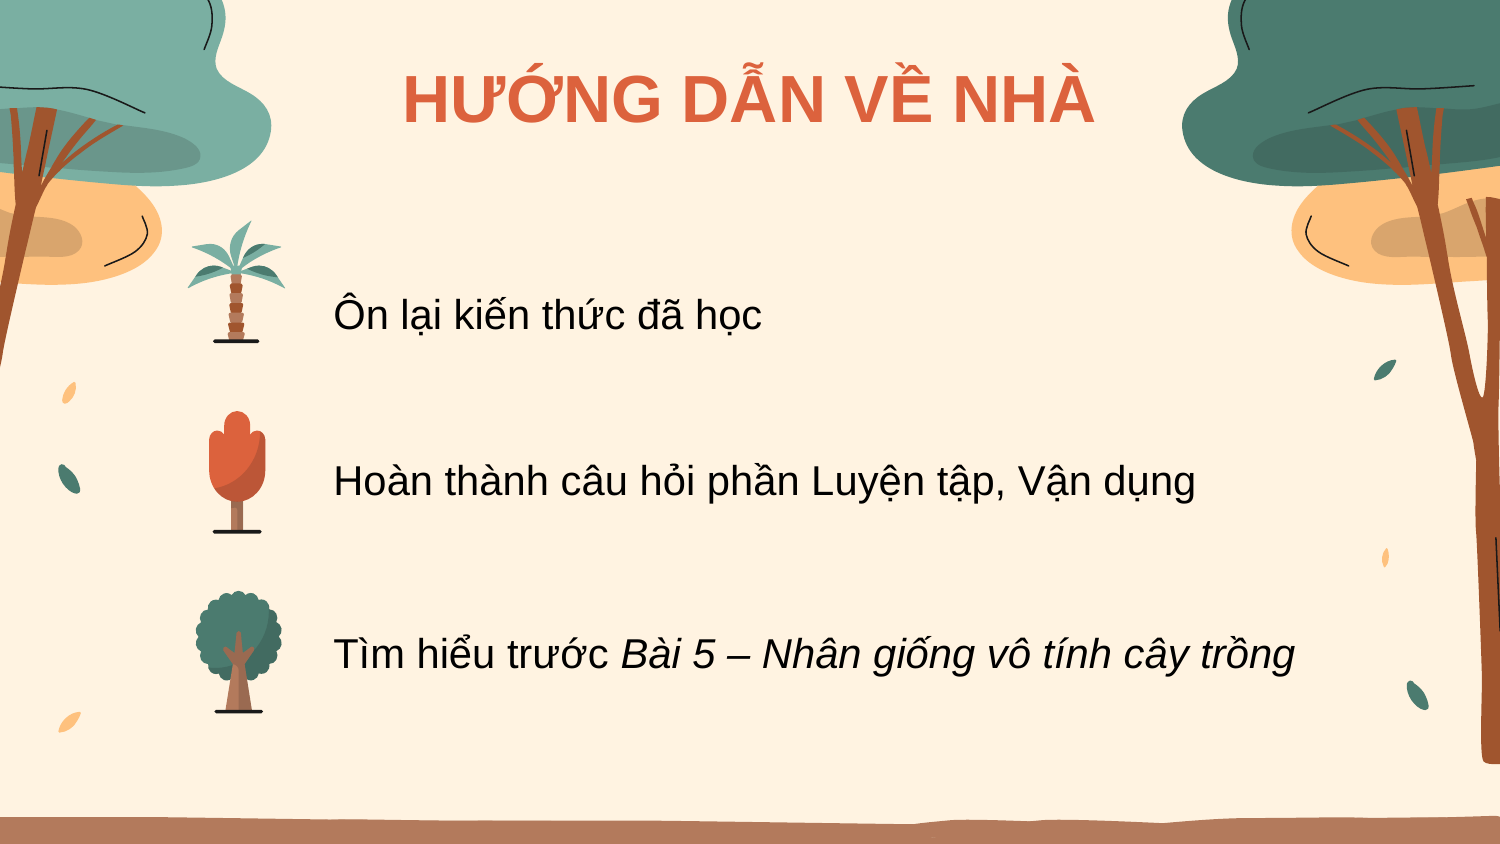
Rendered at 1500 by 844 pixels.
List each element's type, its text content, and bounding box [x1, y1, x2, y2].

text_box Ôn lại kiến thức đã học [318, 265, 865, 346]
text_box HƯỚNG DẪN VỀ NHÀ [118, 48, 1382, 143]
text_box Hoàn thành câu hỏi phần Luyện tập, Vận dụng [318, 431, 1324, 511]
text_box Tìm hiểu trước Bài 5 – Nhân giống vô tính cây trồng [318, 604, 1324, 684]
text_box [208, 410, 266, 534]
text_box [187, 220, 286, 344]
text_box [195, 590, 283, 714]
